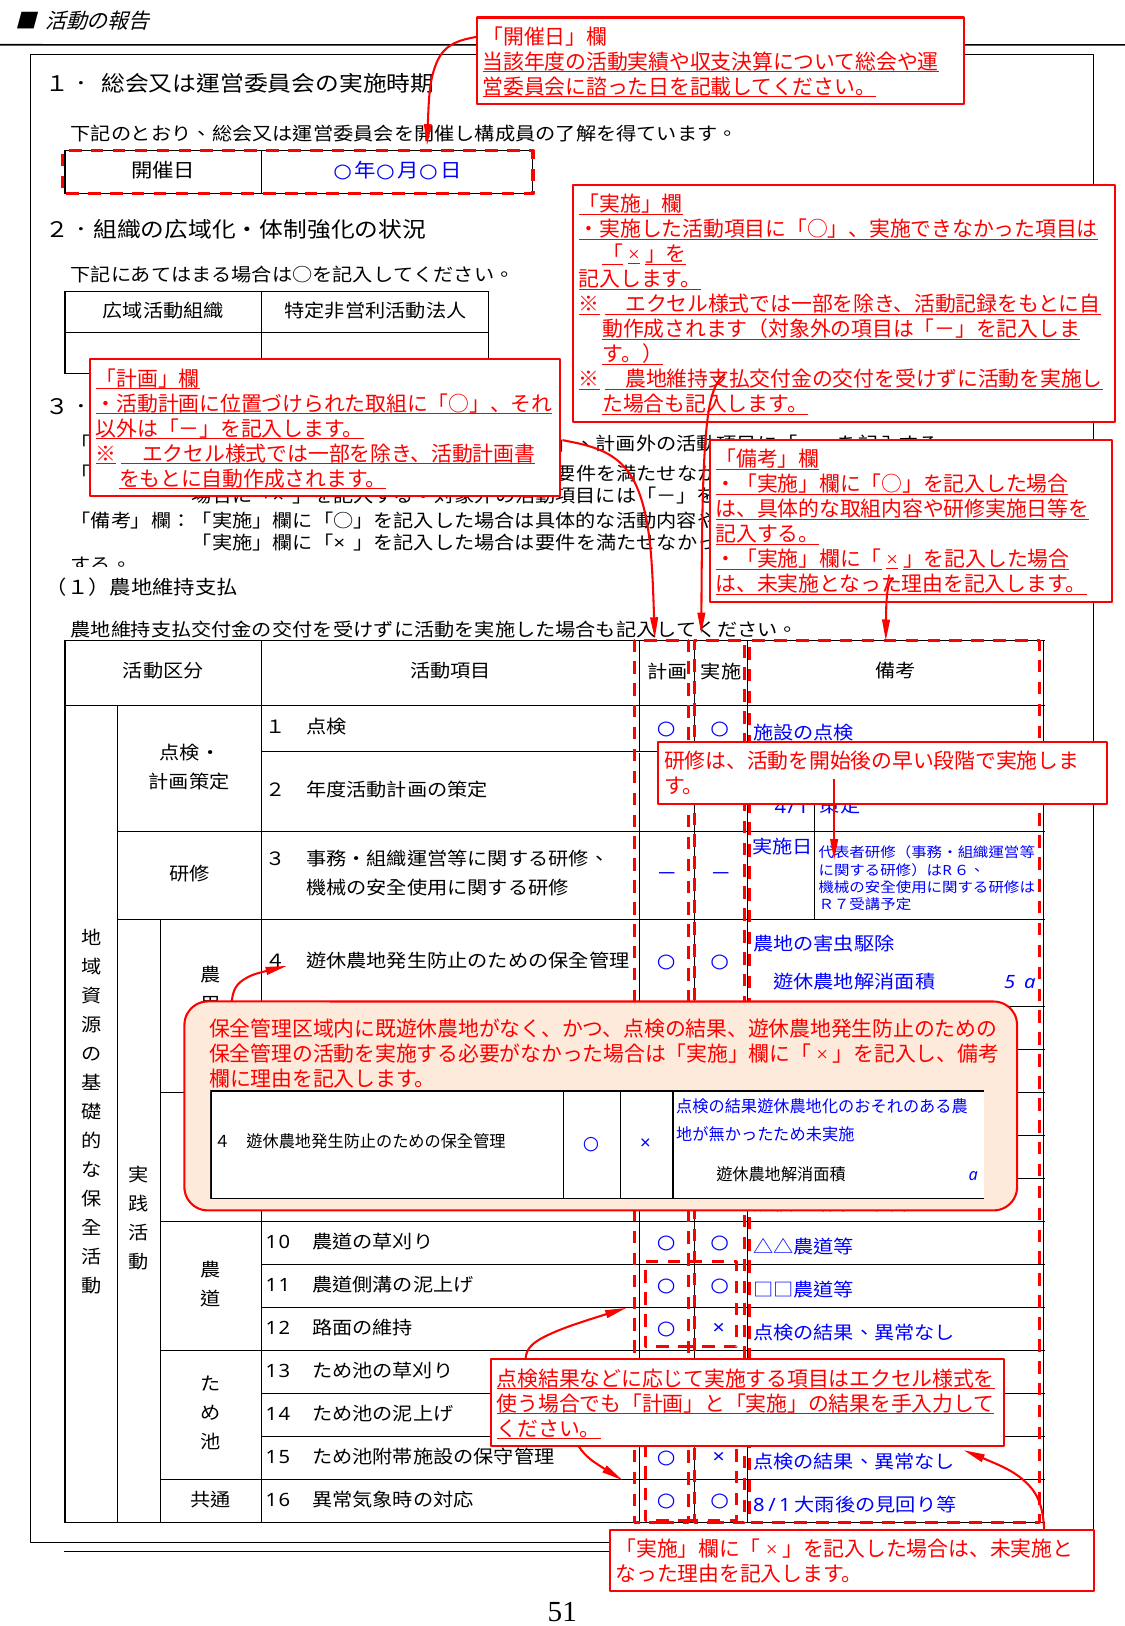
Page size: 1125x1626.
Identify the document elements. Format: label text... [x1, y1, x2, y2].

text_box 「備考」欄 ・「実施」欄に「○」を記入した場合は、具体的な取組内容や研修実施日等を記入する。 ・「実施」欄に「×」を記入した場合は、未実施となった理由を記入します。 [1067, 440, 1112, 602]
text_box 「実施」欄 ・実施した活動項目に「○」、実施できなかった項目は「×」を 記入します。 ※ エクセル様式では一部を除き、活動記録をもとに自動作成されます（対象外の項目は「－」を記入します。） ※ 農地維持支払交付金の交付を受けずに活動を実施した場合も記入します。 [1067, 185, 1115, 422]
text_box 研修は、活動を開始後の早い段階で実施します。 [1067, 741, 1108, 804]
text_box ■ 活動の報告 [0, 0, 1125, 40]
text_box [965, 52, 1096, 185]
text_box 51 [509, 1592, 616, 1625]
text_box [466, 52, 476, 62]
picture [40, 62, 1064, 1552]
text_box [434, 34, 478, 62]
text_box [29, 52, 439, 1544]
text_box 「実施」欄に「×」を記入した場合は、未実施となった理由を記入します。 [609, 1529, 1094, 1592]
text_box [1067, 422, 1096, 440]
text_box [1067, 602, 1096, 741]
text_box [1067, 804, 1096, 1544]
text_box 「開催日」欄 当該年度の活動実績や収支決算について総会や運営委員会に諮った日を記載してください。 [476, 17, 965, 62]
